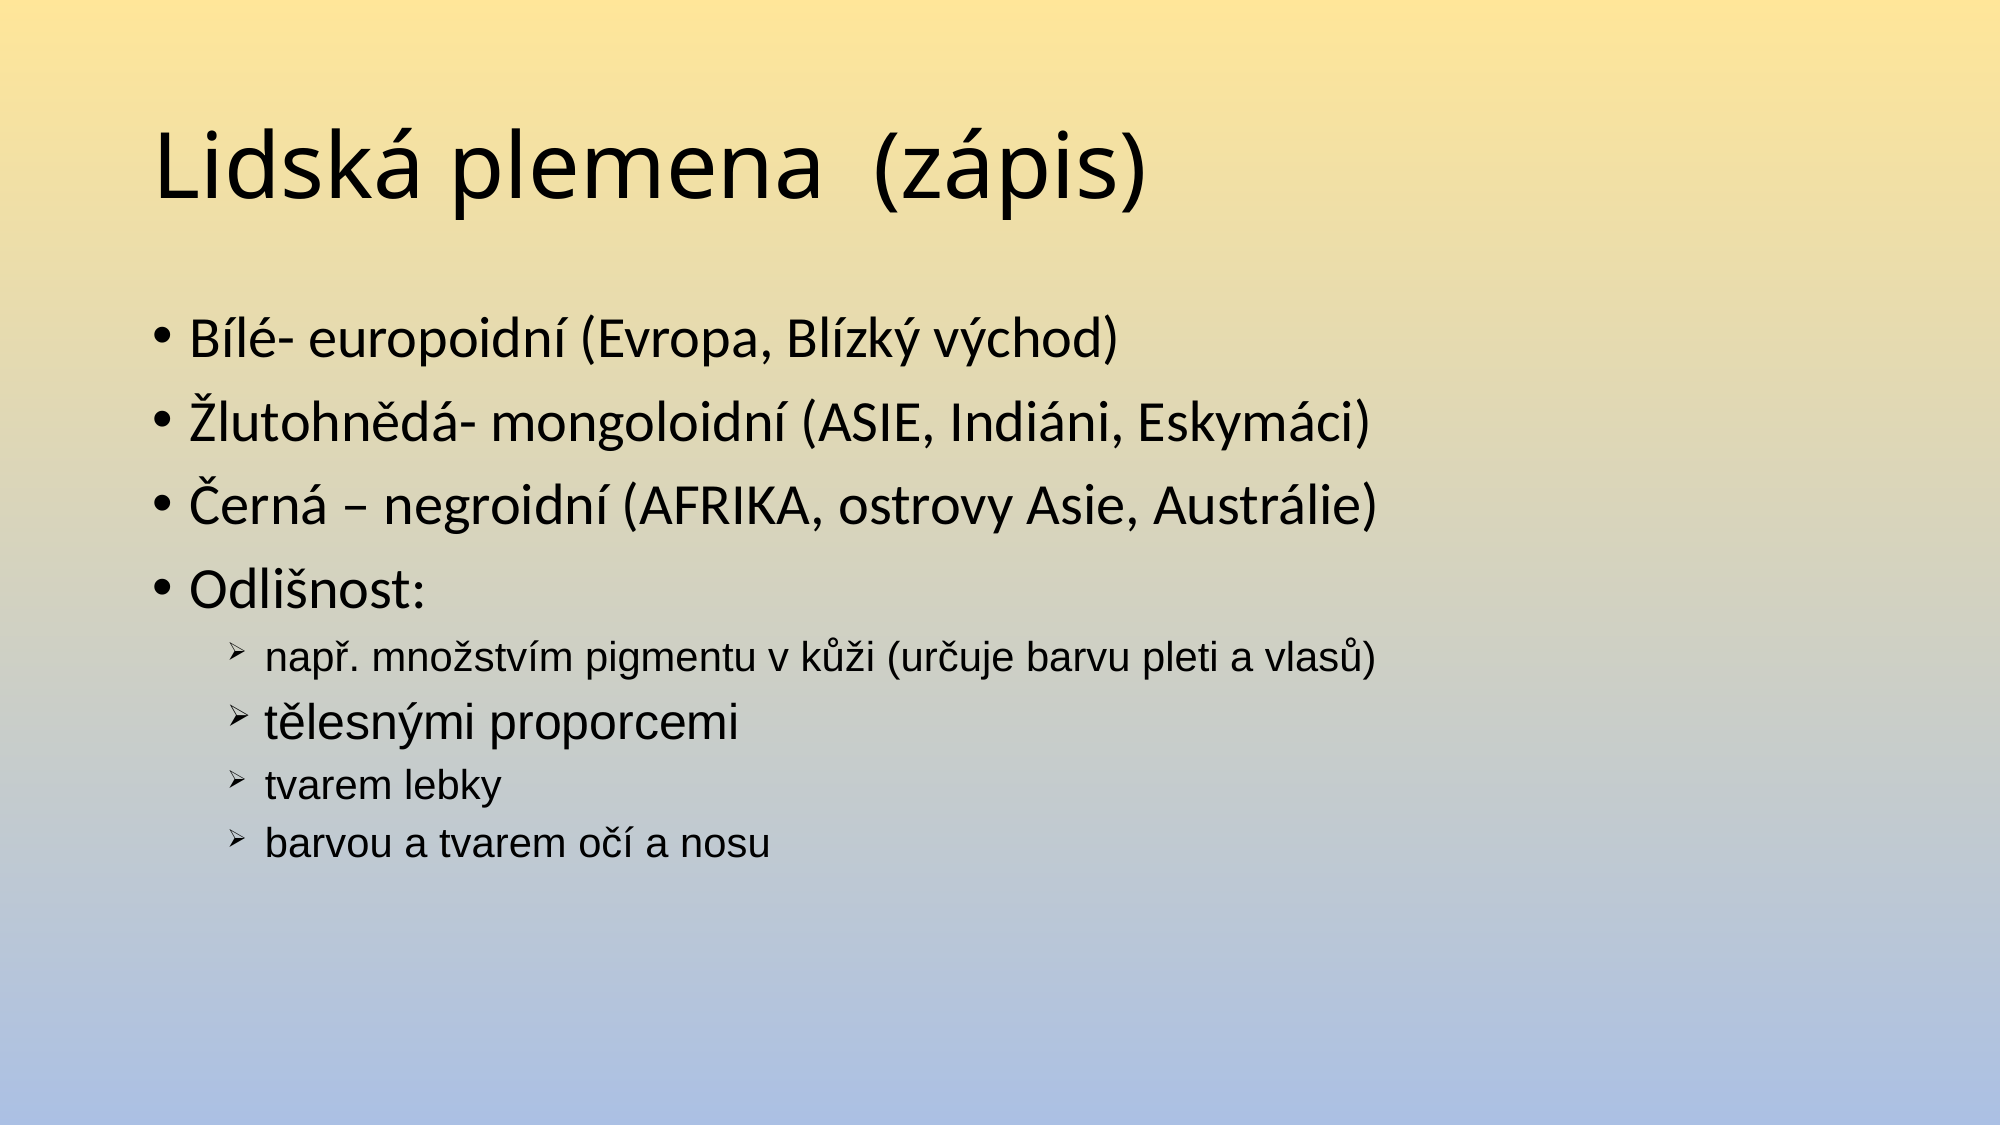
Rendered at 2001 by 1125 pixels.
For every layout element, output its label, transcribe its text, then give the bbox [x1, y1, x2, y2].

title Lidská plemena (zápis) [137, 59, 1863, 278]
list Bílé- europoidní (Evropa, Blízký východ) Žlutohnědá- mongoloidní (ASIE, Indiáni, Eskymáci) Černá – negroidní (AFRIKA, ostrovy Asie, Austrálie) Odlišnost: např. množstvím pigmentu v kůži (určuje barvu pleti a vlasů) tělesnými proporcemi tvarem lebky barvou a tvarem očí a nosu [137, 299, 1863, 1014]
